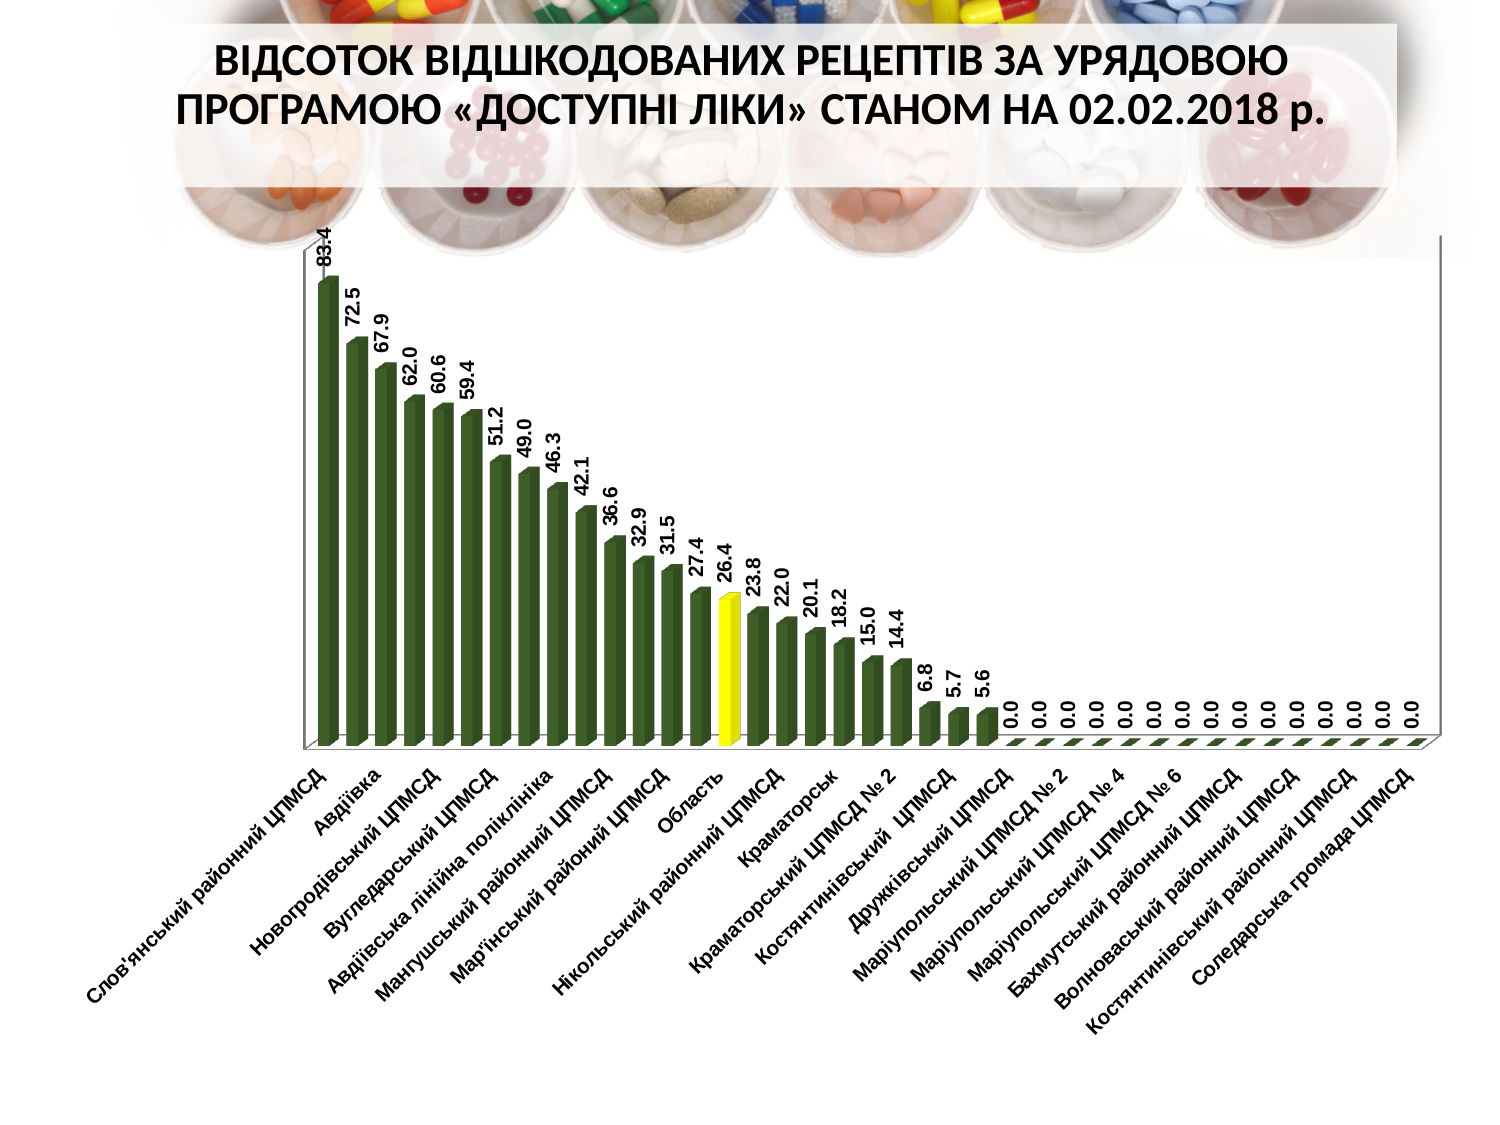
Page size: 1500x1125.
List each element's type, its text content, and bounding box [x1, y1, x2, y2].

title ВІДСОТОК ВІДШКОДОВАНИХ РЕЦЕПТІВ ЗА УРЯДОВОЮ ПРОГРАМОЮ «ДОСТУПНІ ЛІКИ» СТАНОМ НА 02.02.2018 р. [105, 23, 1397, 147]
chart [54, 217, 1472, 1058]
picture [2, 0, 1500, 258]
